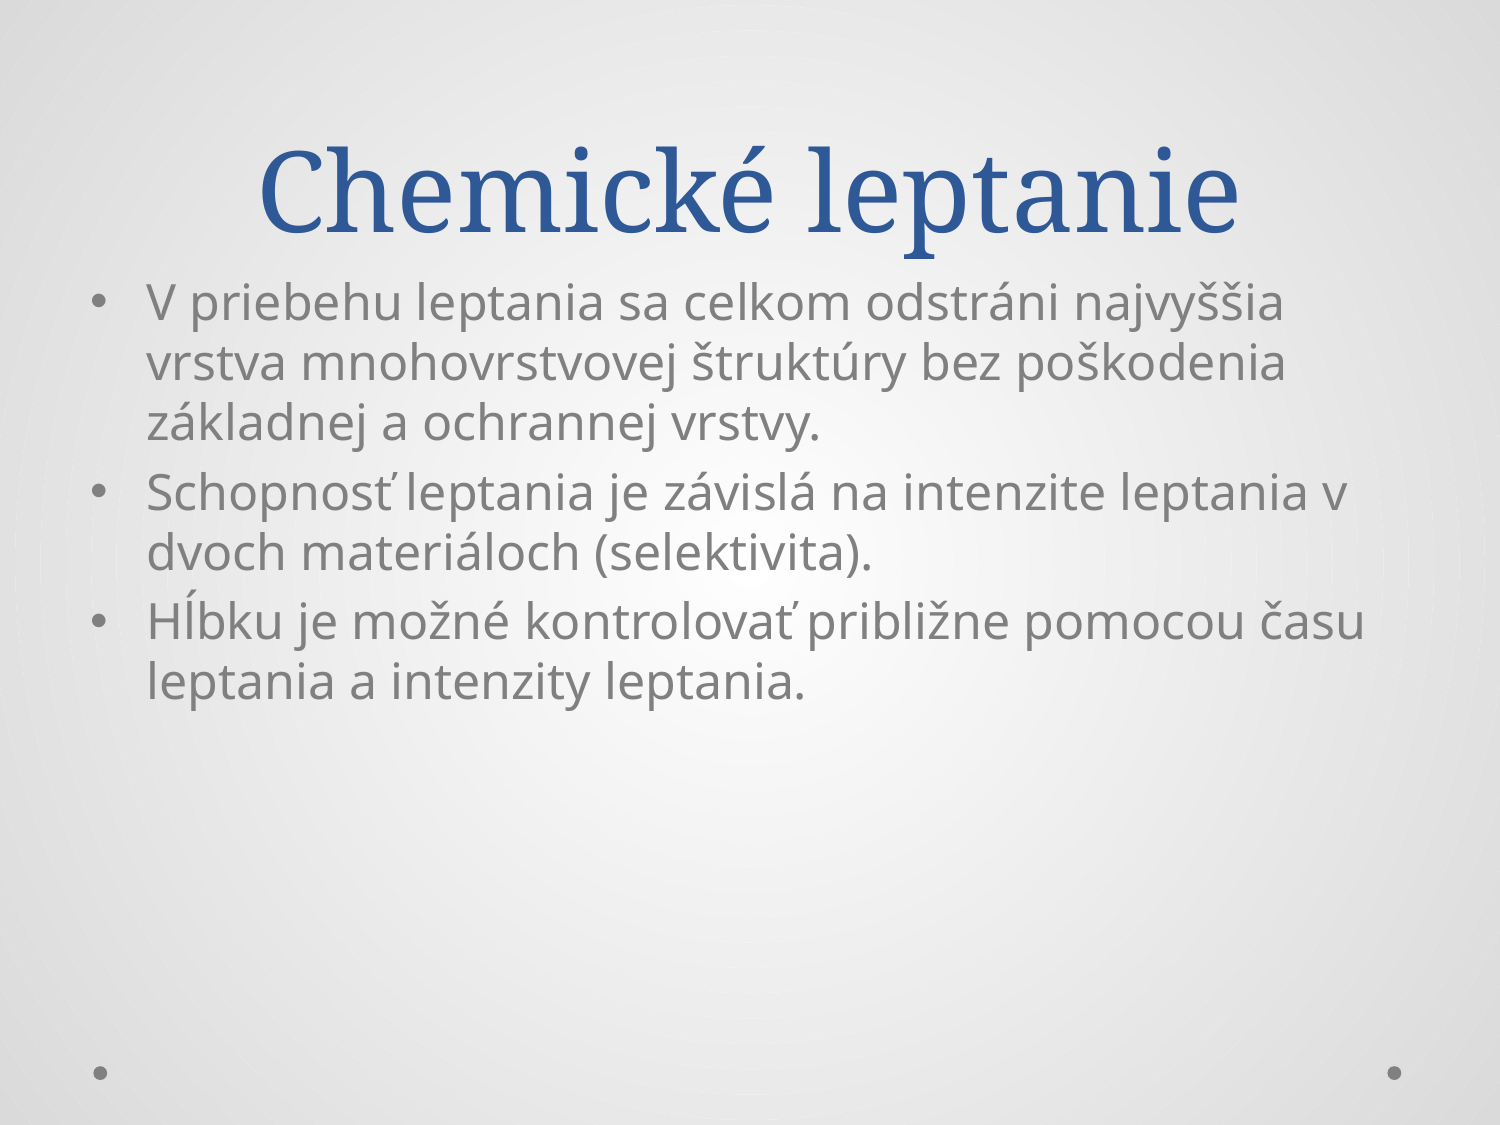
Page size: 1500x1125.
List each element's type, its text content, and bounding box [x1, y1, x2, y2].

list V priebehu leptania sa celkom odstráni najvyššia vrstva mnohovrstvovej štruktúry bez poškodenia základnej a ochrannej vrstvy. Schopnosť leptania je závislá na intenzite leptania v dvoch materiáloch (selektivita). Hĺbku je možné kontrolovať približne pomocou času leptania a intenzity leptania. [75, 262, 1425, 1005]
title Chemické leptanie [75, 0, 1425, 262]
